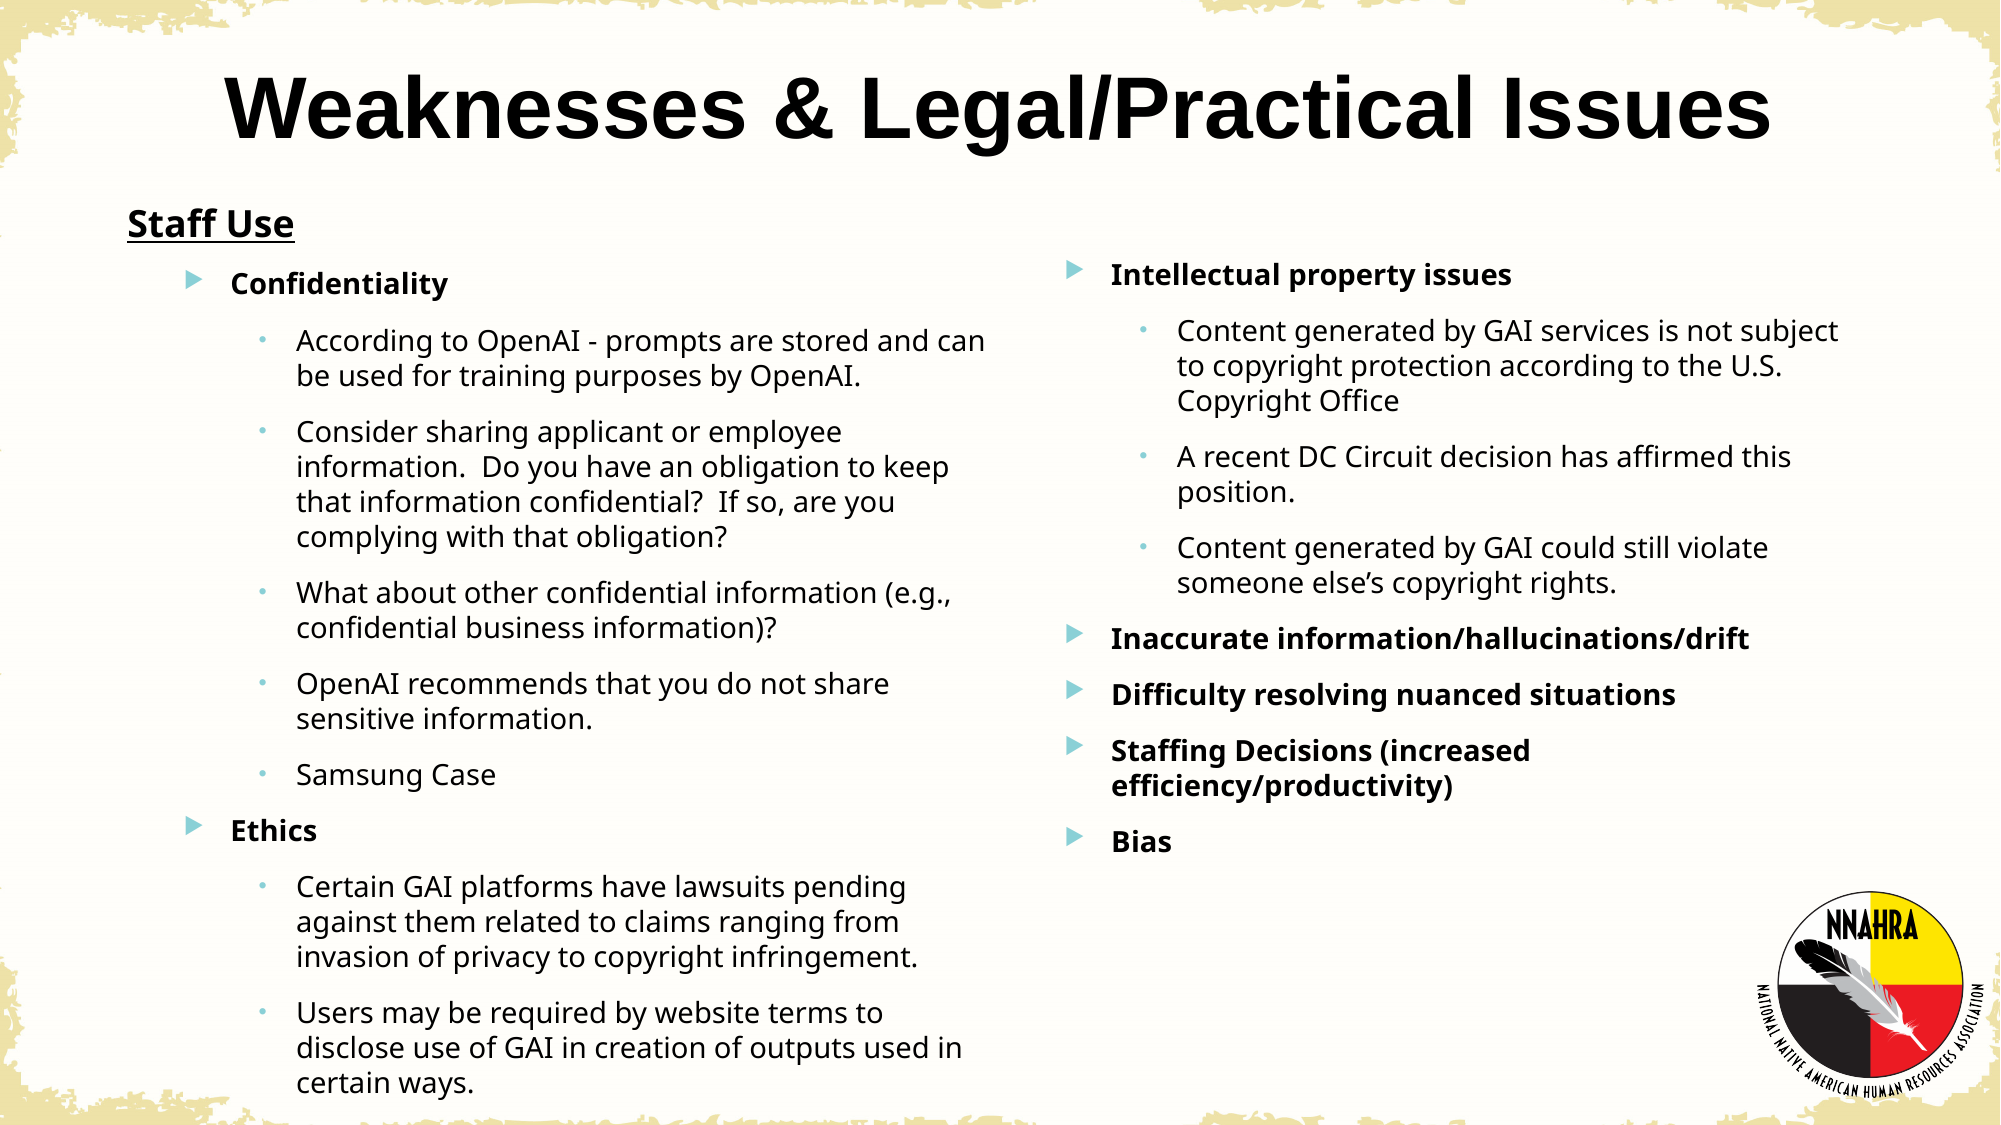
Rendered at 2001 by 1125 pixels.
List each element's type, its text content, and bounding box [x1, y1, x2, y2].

title Weaknesses & Legal/Practical Issues [131, 43, 1869, 192]
picture [0, 0, 2000, 1125]
list Staff Use Confidentiality According to OpenAI - prompts are stored and can be used for training purposes by OpenAI. Consider sharing applicant or employee information. Do you have an obligation to keep that information confidential? If so, are you complying with that obligation? What about other confidential information (e.g., confidential business information)? OpenAI recommends that you do not share sensitive information. Samsung Case Ethics Certain GAI platforms have lawsuits pending against them related to claims ranging from invasion of privacy to copyright infringement. Users may be required by website terms to disclose use of GAI in creation of outputs used in certain ways. Intellectual property issues Content generated by GAI services is not subject to copyright protection according to the U.S. Copyright Office A recent DC Circuit decision has affirmed this position. Content generated by GAI could still violate someone else’s copyright rights. Inaccurate information/hallucinations/drift Difficulty resolving nuanced situations Staffing Decisions (increased efficiency/productivity) Bias [93, 192, 1886, 1125]
